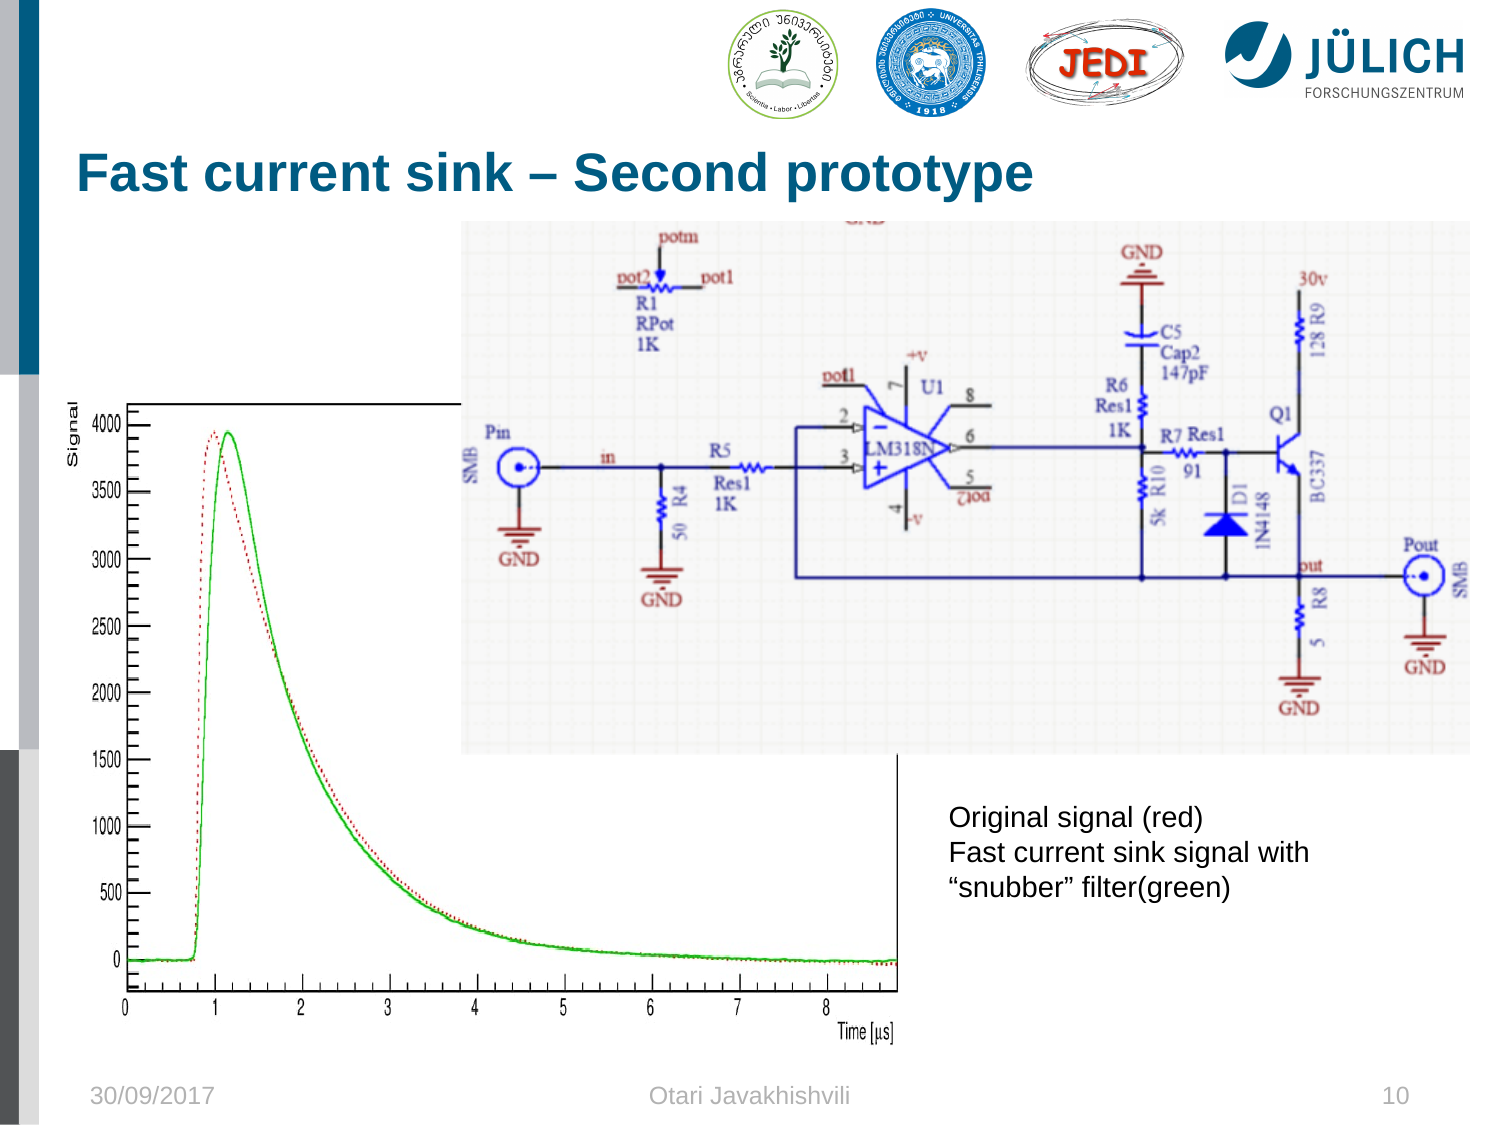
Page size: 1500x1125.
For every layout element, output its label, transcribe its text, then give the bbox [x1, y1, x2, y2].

picture [727, 9, 839, 119]
picture [1224, 20, 1463, 98]
picture [876, 7, 988, 117]
text_box Original signal (red) Fast current sink signal with “snubber” filter(green) [980, 791, 1395, 946]
text_box 10 [1074, 1065, 1425, 1125]
text_box 30/09/2017 [74, 1065, 425, 1125]
text_box Otari Javakhishvili [512, 1065, 987, 1125]
picture [59, 220, 1471, 1051]
picture [1025, 18, 1185, 106]
text_box Fast current sink – Second prototype [76, 137, 1427, 242]
